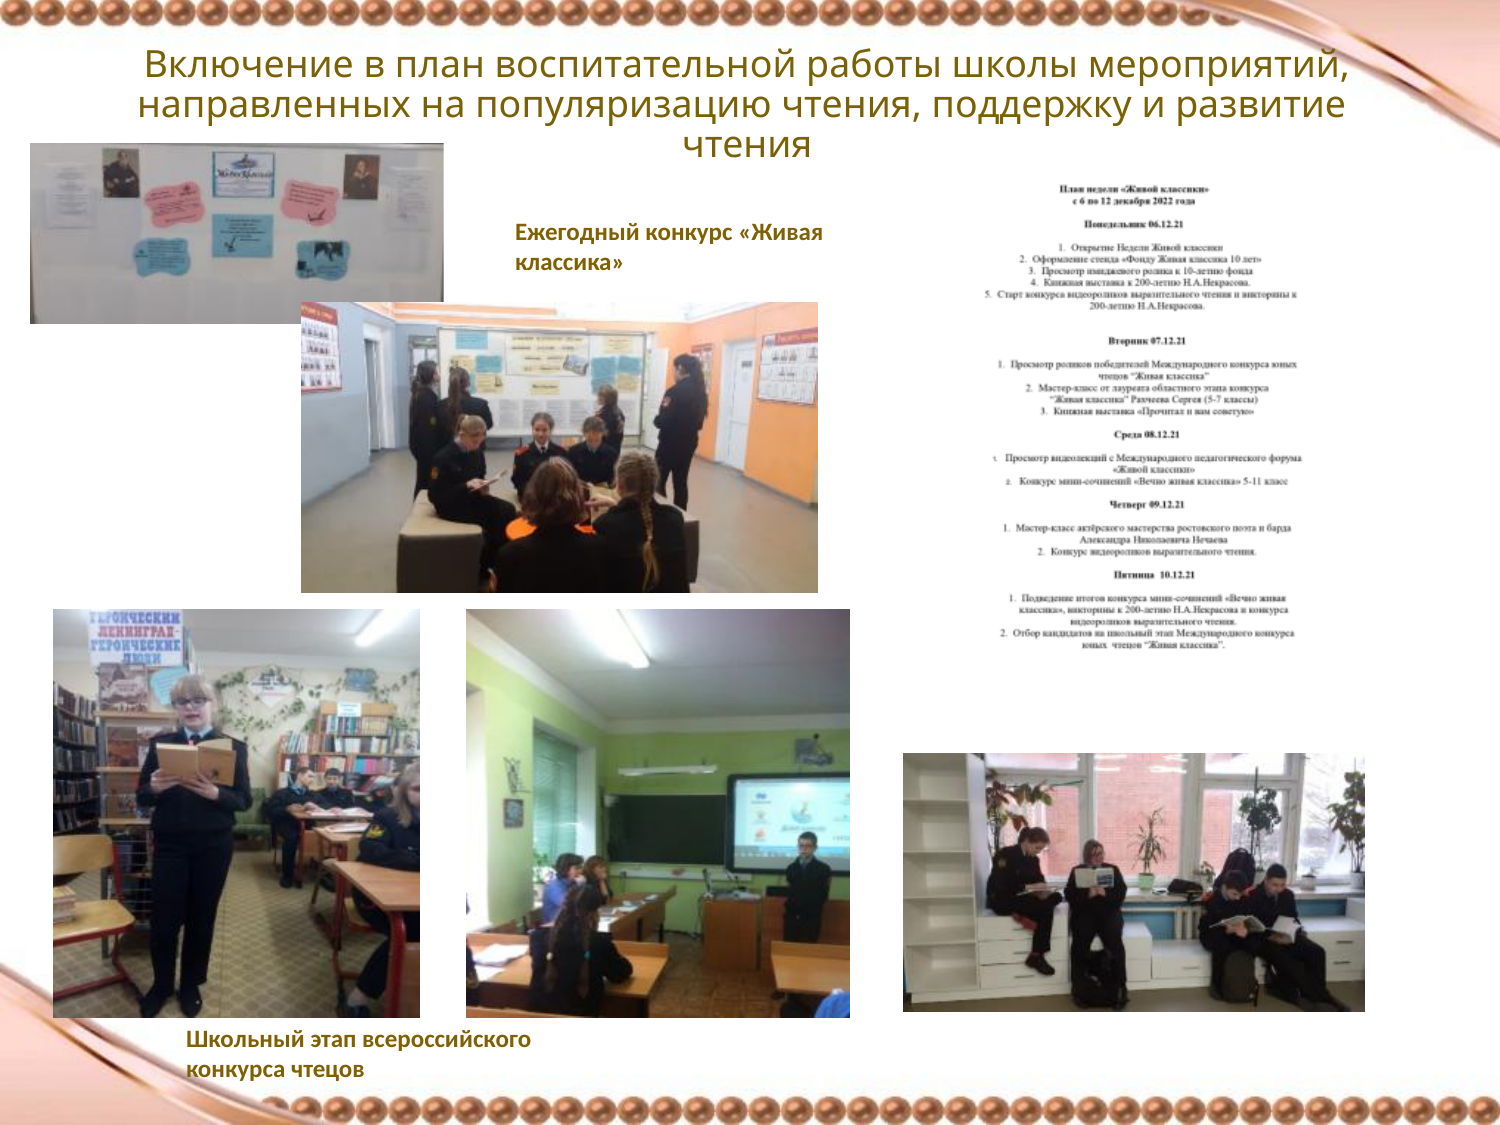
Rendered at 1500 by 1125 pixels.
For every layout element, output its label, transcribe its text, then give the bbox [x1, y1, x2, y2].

picture [0, 0, 1500, 1125]
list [301, 302, 818, 593]
title Включение в план воспитательной работы школы мероприятий, направленных на популяризацию чтения, поддержку и развитие чтения [100, 19, 1395, 237]
text_box Ежегодный конкурс «Живая классика» [500, 208, 903, 283]
text_box Школьный этап всероссийского конкурса чтецов [171, 1014, 573, 1090]
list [30, 143, 444, 324]
